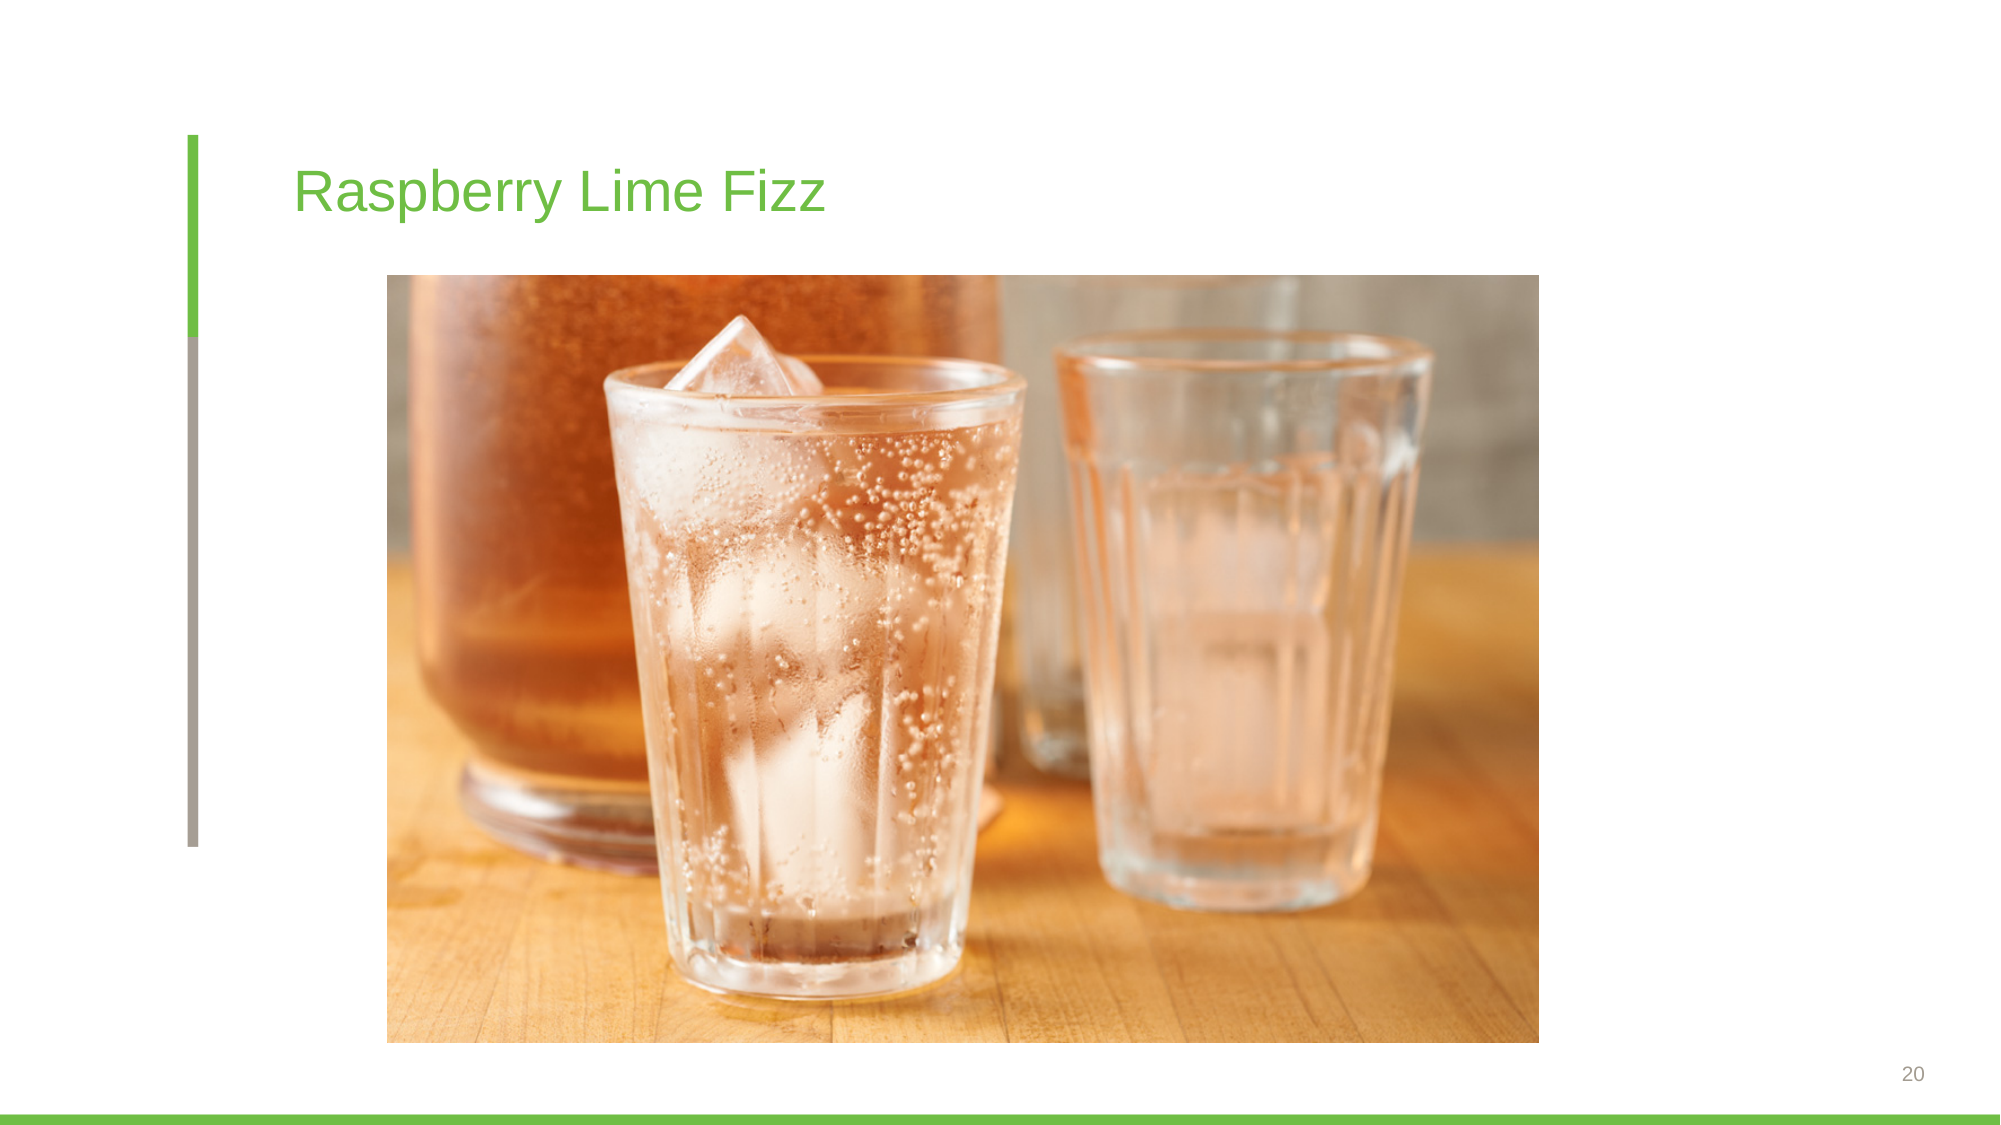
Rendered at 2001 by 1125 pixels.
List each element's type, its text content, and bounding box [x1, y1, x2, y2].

slide_number 20 [1489, 1042, 1940, 1103]
title Raspberry Lime Fizz [278, 104, 1715, 259]
picture [0, 0, 2000, 1125]
